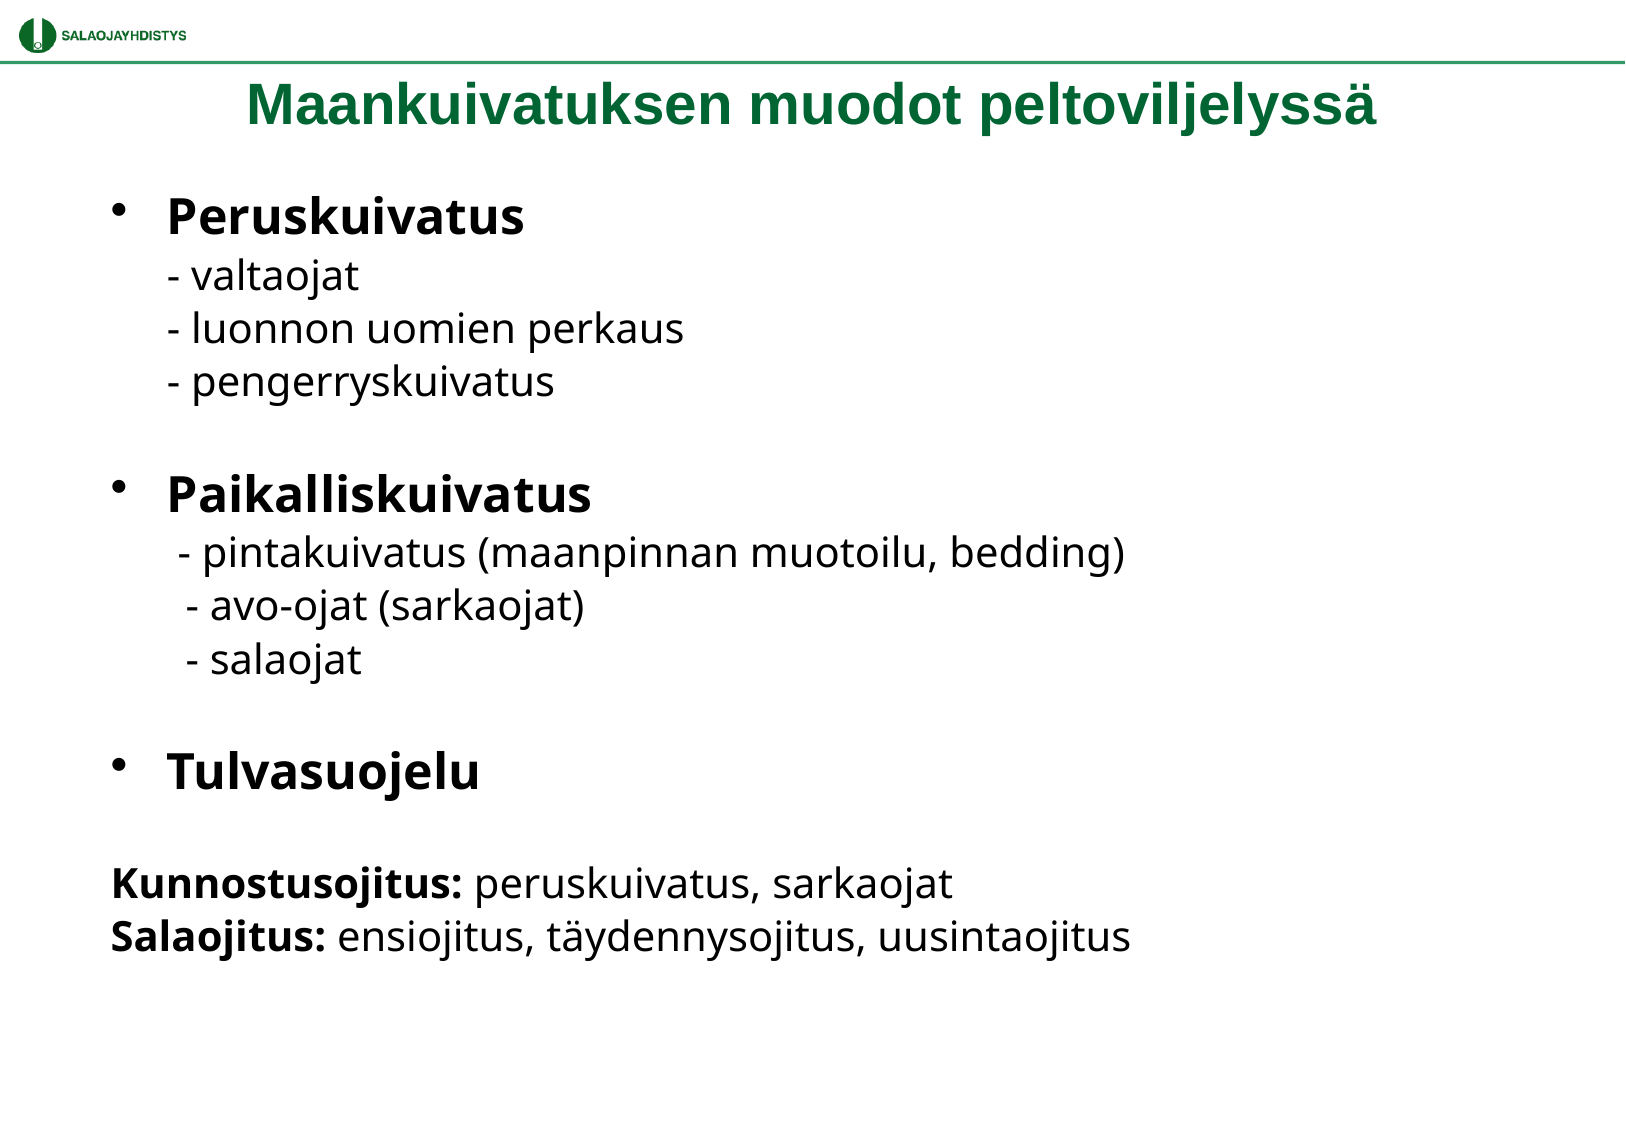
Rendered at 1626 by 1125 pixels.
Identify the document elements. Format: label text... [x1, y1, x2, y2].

text_box Maankuivatuksen muodot peltoviljelyssä [121, 63, 1503, 147]
text_box Maankuivatuksen muodot peltoviljelyssä [121, 54, 1503, 62]
text_box Peruskuivatus - valtaojat - luonnon uomien perkaus - pengerryskuivatus Paikalliskuivatus - pintakuivatus (maanpinnan muotoilu, bedding) - avo-ojat (sarkaojat) - salaojat Tulvasuojelu Kunnostusojitus: peruskuivatus, sarkaojat Salaojitus: ensiojitus, täydennysojitus, uusintaojitus [95, 184, 1559, 1083]
picture [18, 18, 186, 53]
